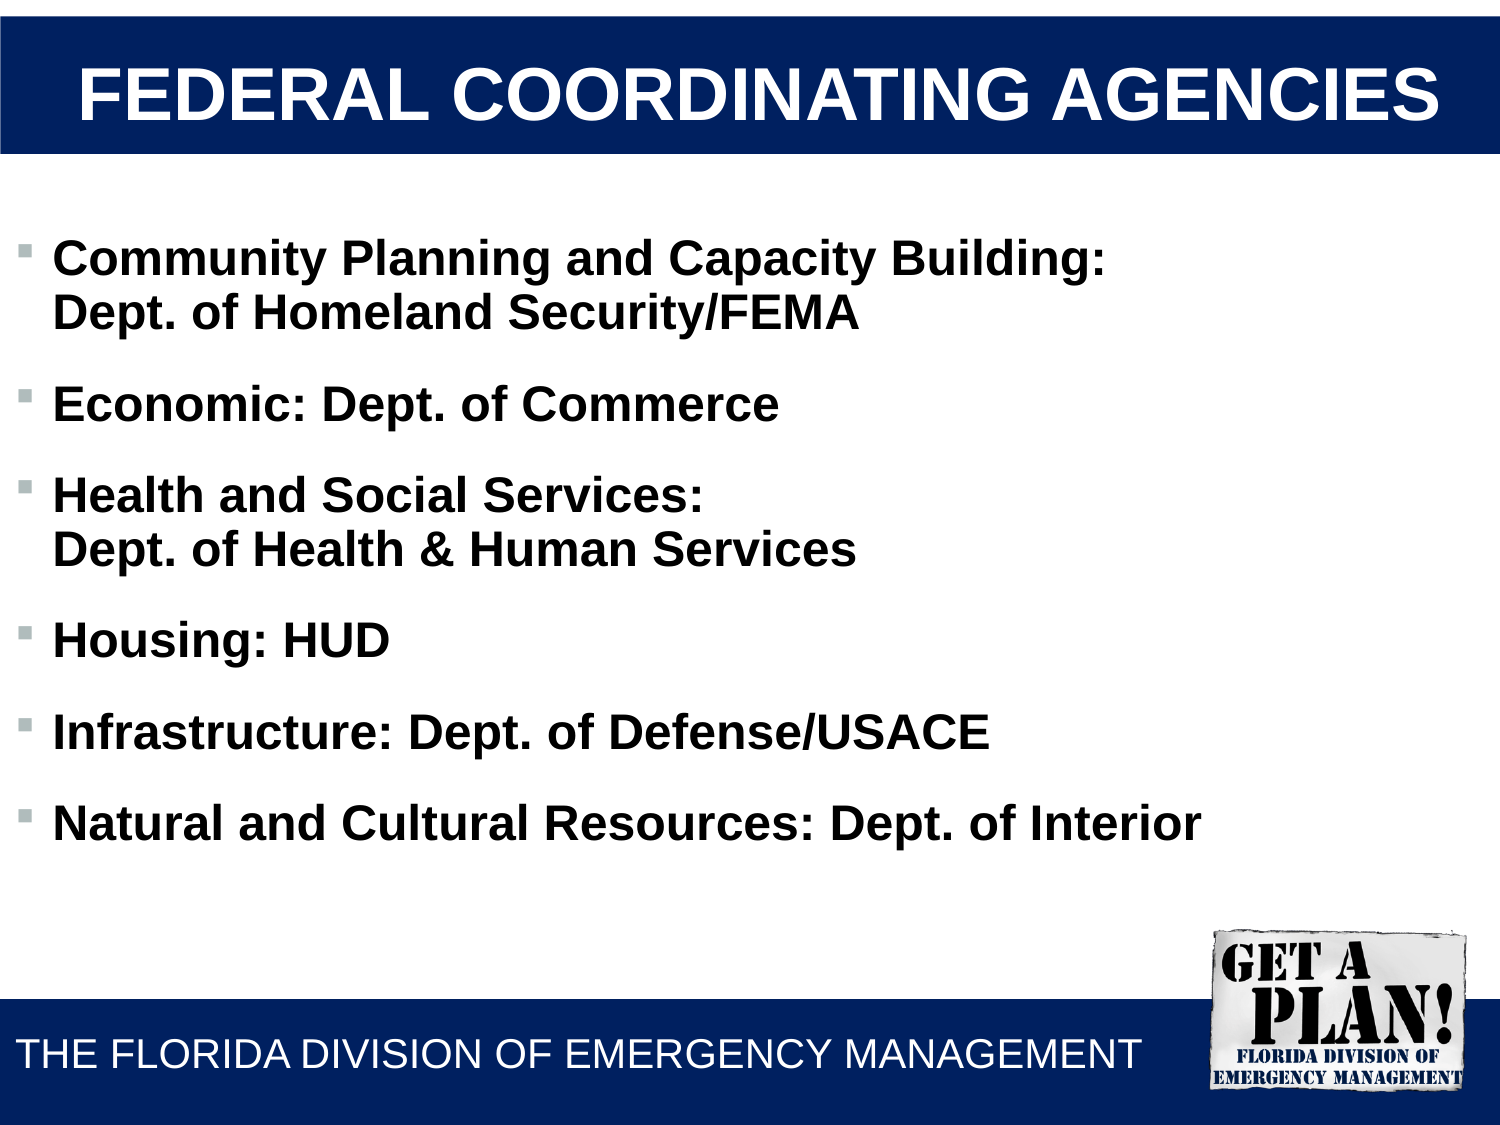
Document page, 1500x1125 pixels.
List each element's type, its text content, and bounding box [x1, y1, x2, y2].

picture [1200, 938, 1475, 1105]
list Community Planning and Capacity Building: Dept. of Homeland Security/FEMA Economic: Dept. of Commerce Health and Social Services: Dept. of Health & Human Services Housing: HUD Infrastructure: Dept. of Defense/USACE Natural and Cultural Resources: Dept. of Interior [0, 224, 1500, 938]
title Federal Coordinating Agencies [0, 37, 1500, 218]
